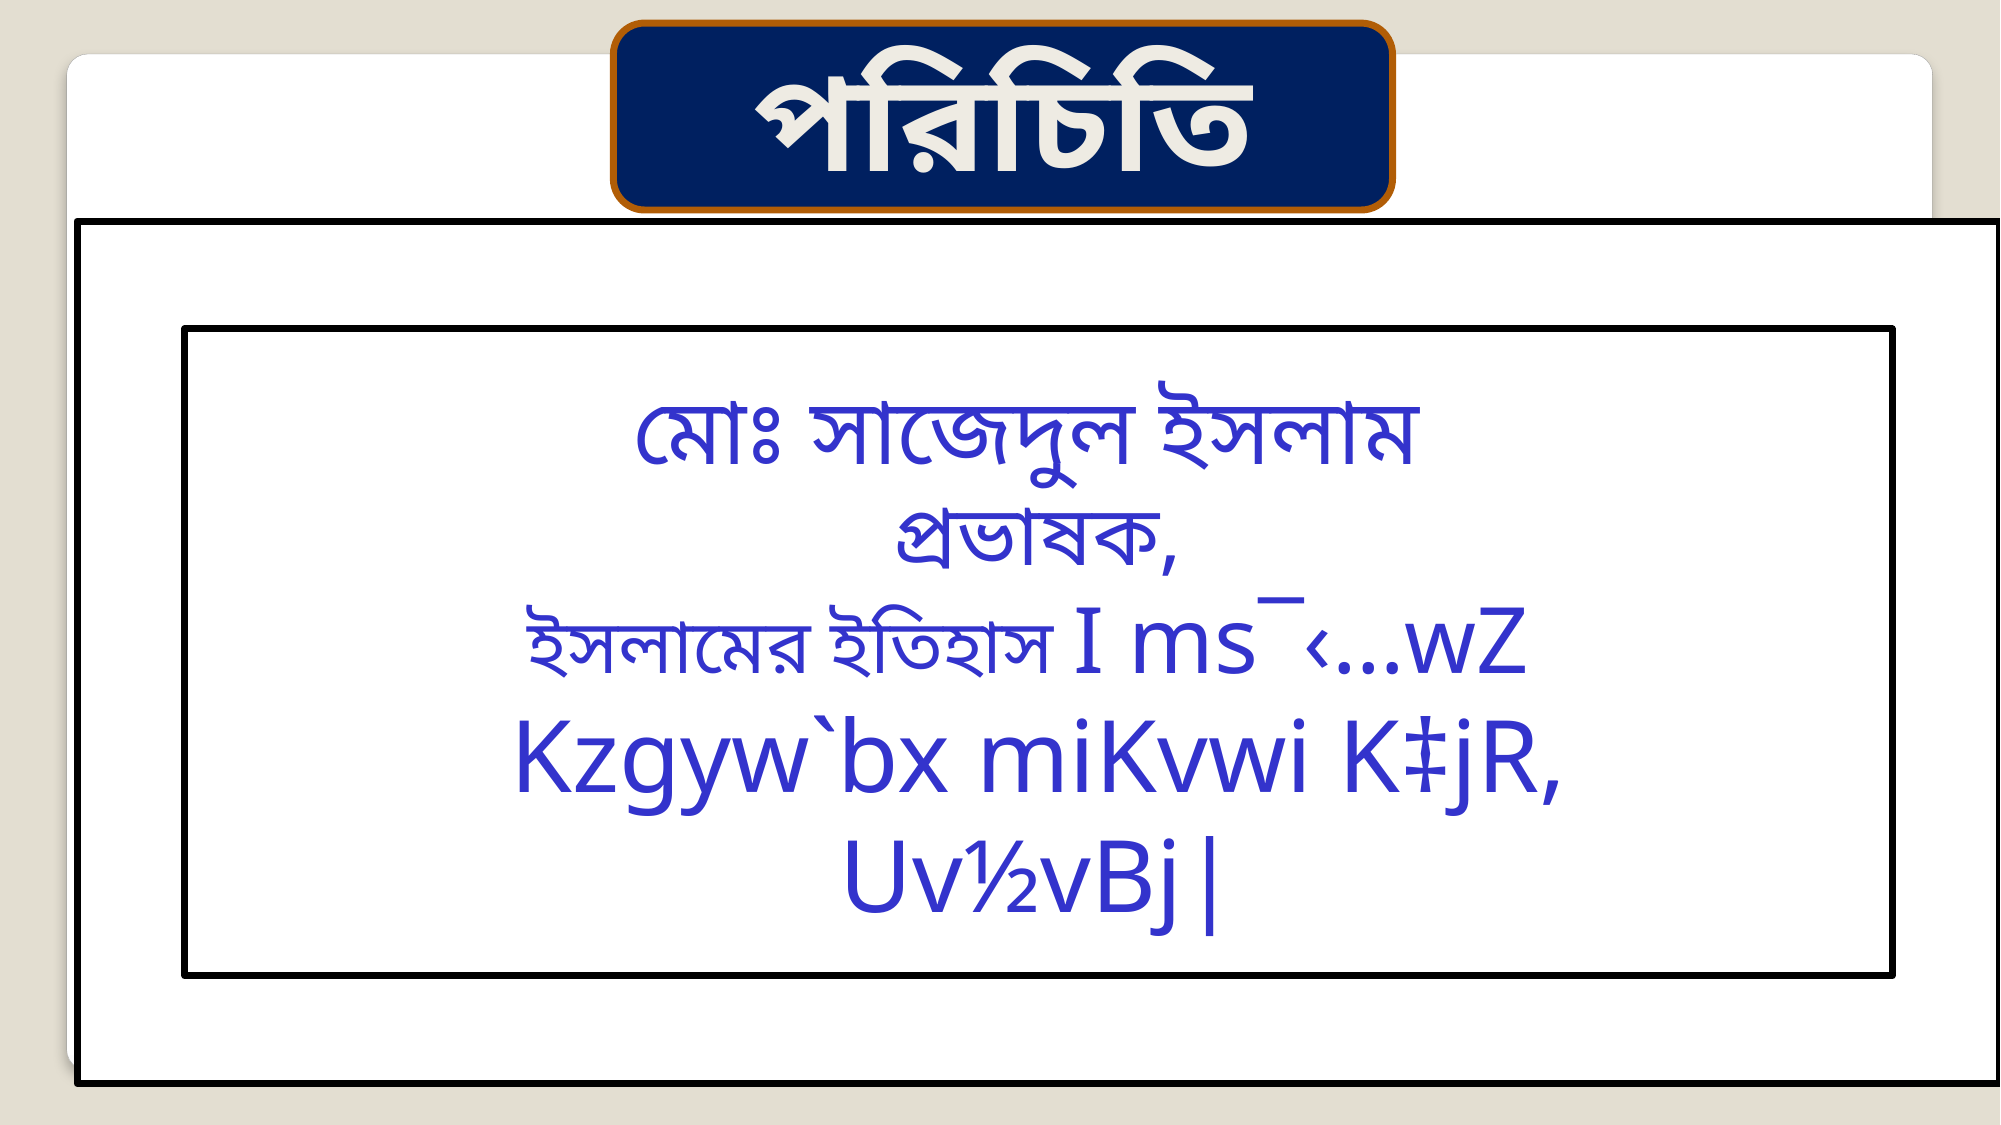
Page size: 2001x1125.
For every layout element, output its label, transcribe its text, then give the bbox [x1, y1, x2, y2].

text_box পরিচিতি [609, 19, 1397, 214]
text_box মোঃ সাজেদুল ইসলাম প্রভাষক, ইসলামের ইতিহাস I ms¯‹…wZ Kzgyw`bx miKvwi K‡jR, Uv½vBj| [74, 218, 2000, 1087]
